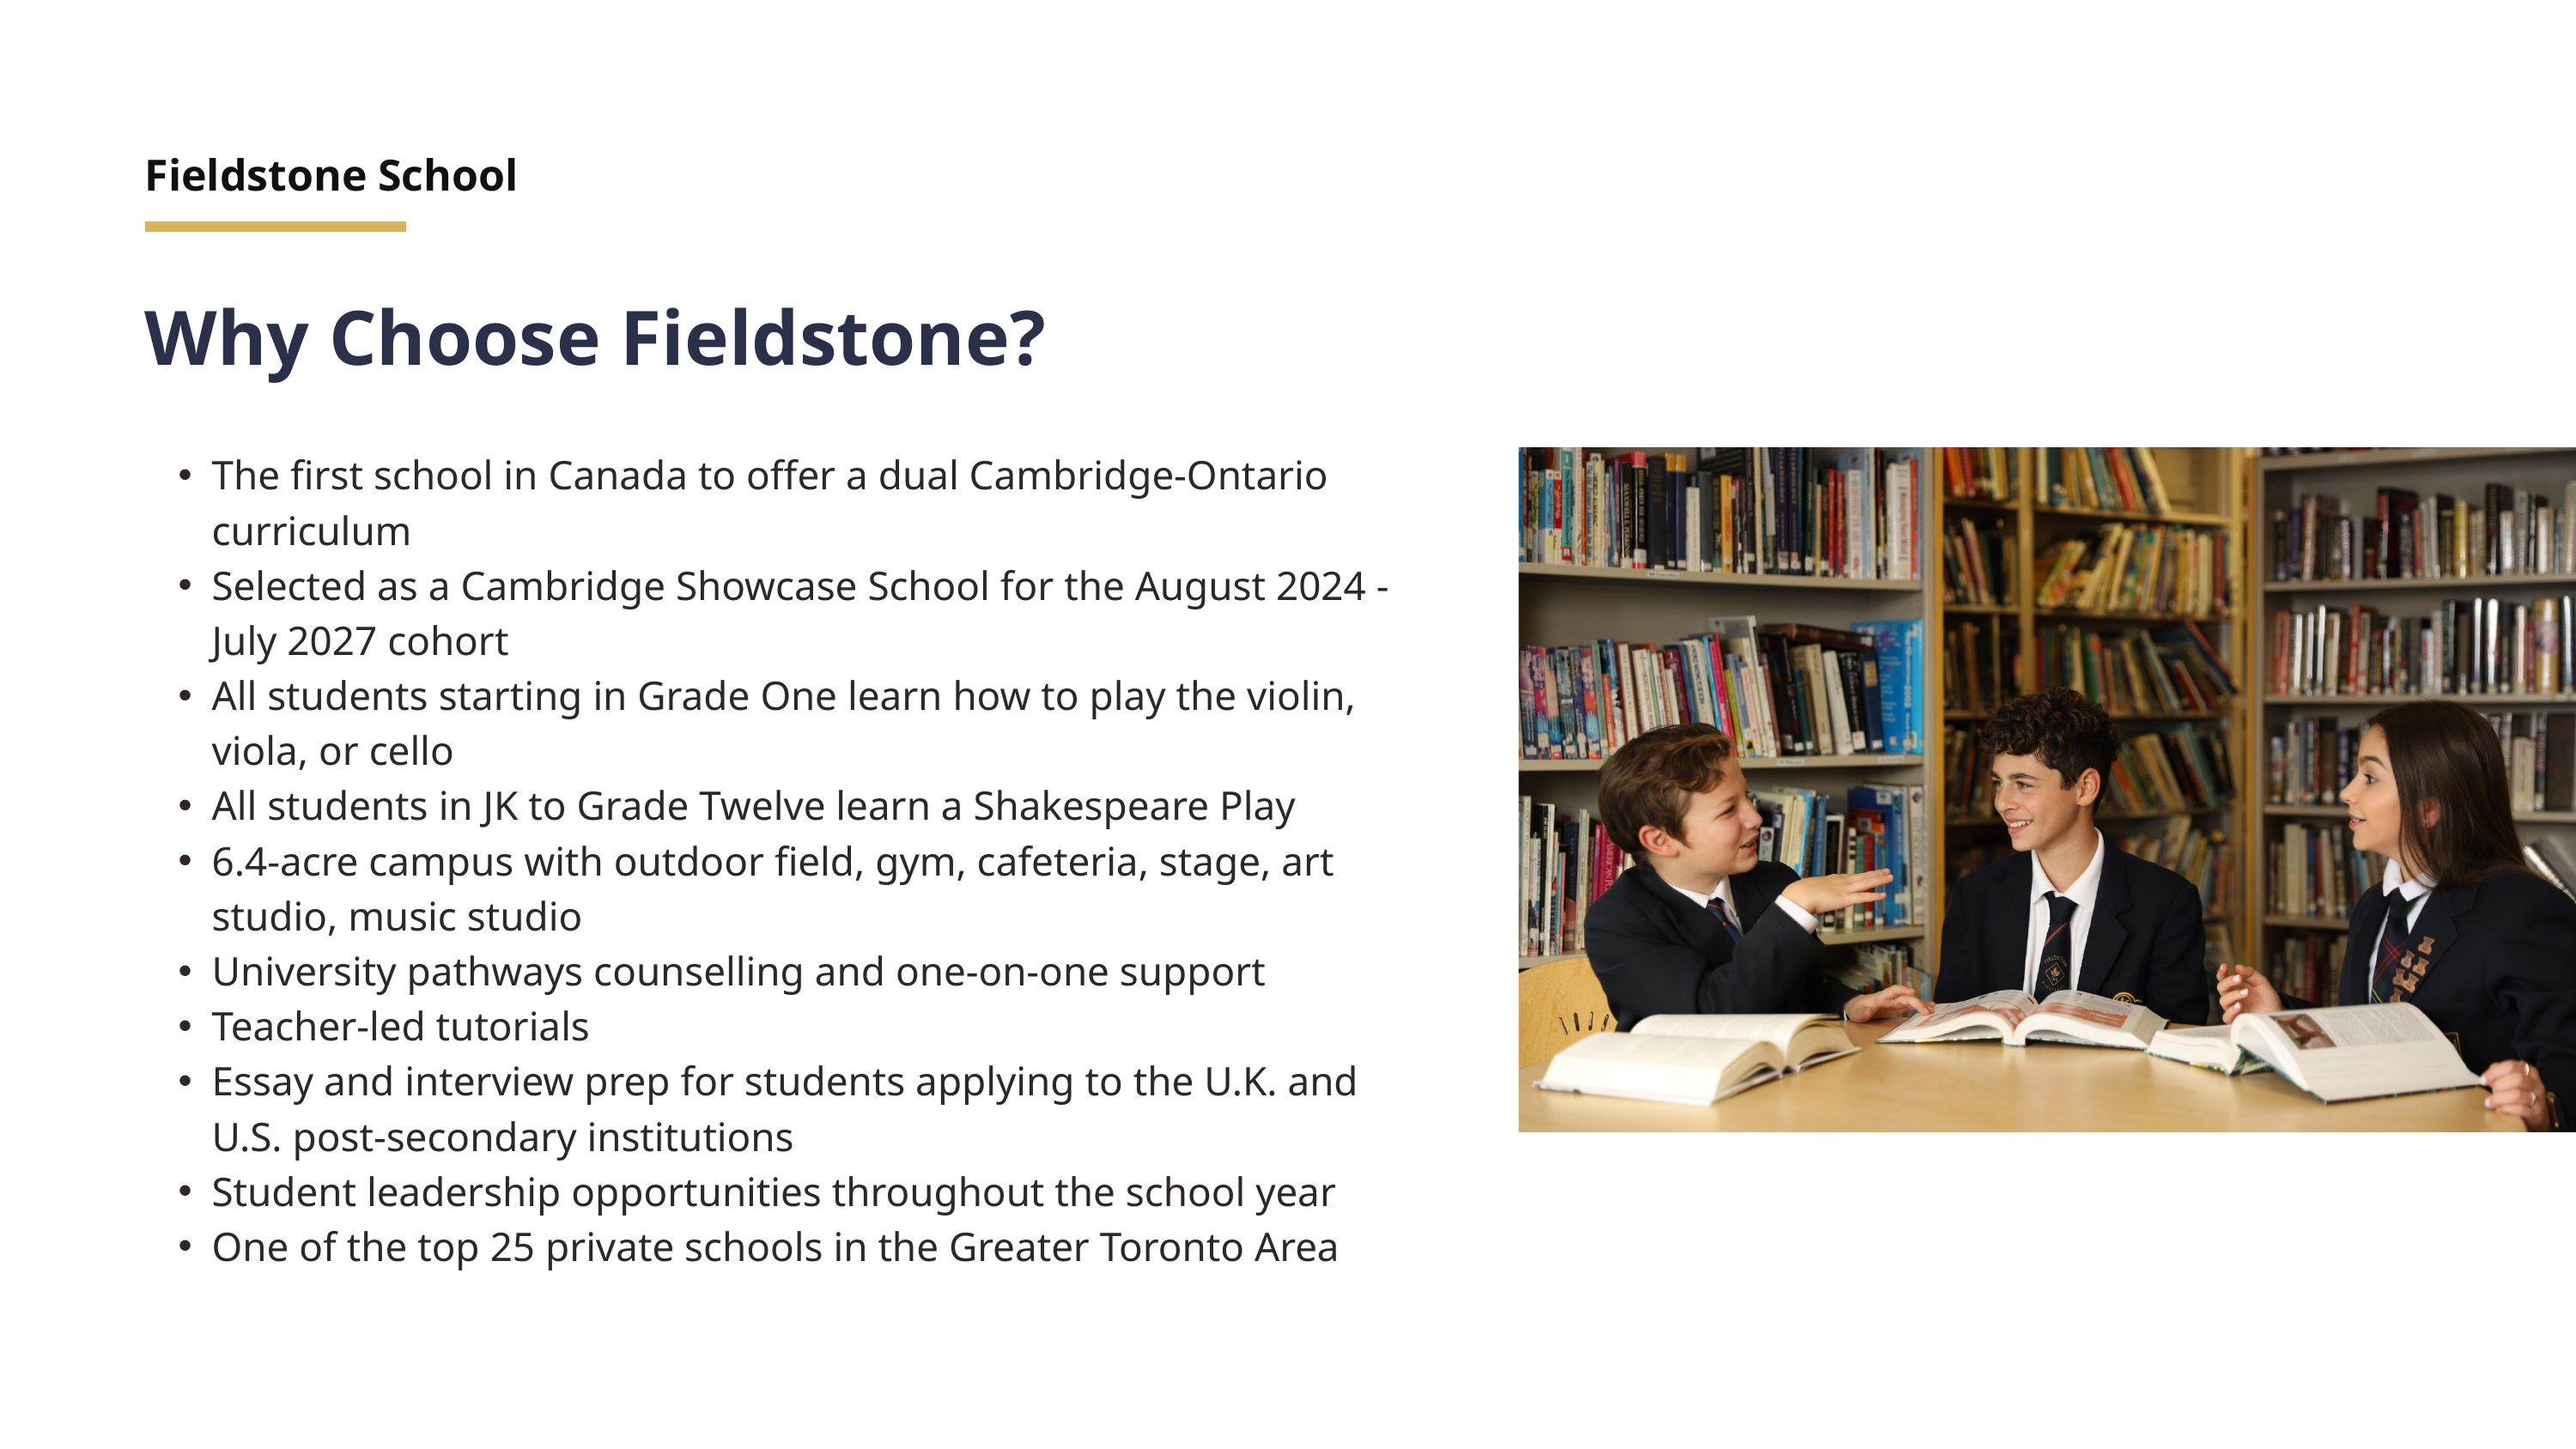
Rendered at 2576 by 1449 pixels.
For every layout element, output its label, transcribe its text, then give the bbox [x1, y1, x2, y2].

text_box The first school in Canada to offer a dual Cambridge-Ontario curriculum Selected as a Cambridge Showcase School for the August 2024 - July 2027 cohort All students starting in Grade One learn how to play the violin, viola, or cello All students in JK to Grade Twelve learn a Shakespeare Play 6.4-acre campus with outdoor field, gym, cafeteria, stage, art studio, music studio University pathways counselling and one-on-one support Teacher-led tutorials Essay and interview prep for students applying to the U.K. and U.S. post-secondary institutions Student leadership opportunities throughout the school year One of the top 25 private schools in the Greater Toronto Area [144, 442, 1405, 1325]
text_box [144, 221, 407, 232]
text_box Fieldstone School [144, 139, 637, 200]
text_box Why Choose Fieldstone? [144, 309, 1204, 381]
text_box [1518, 447, 2576, 1132]
